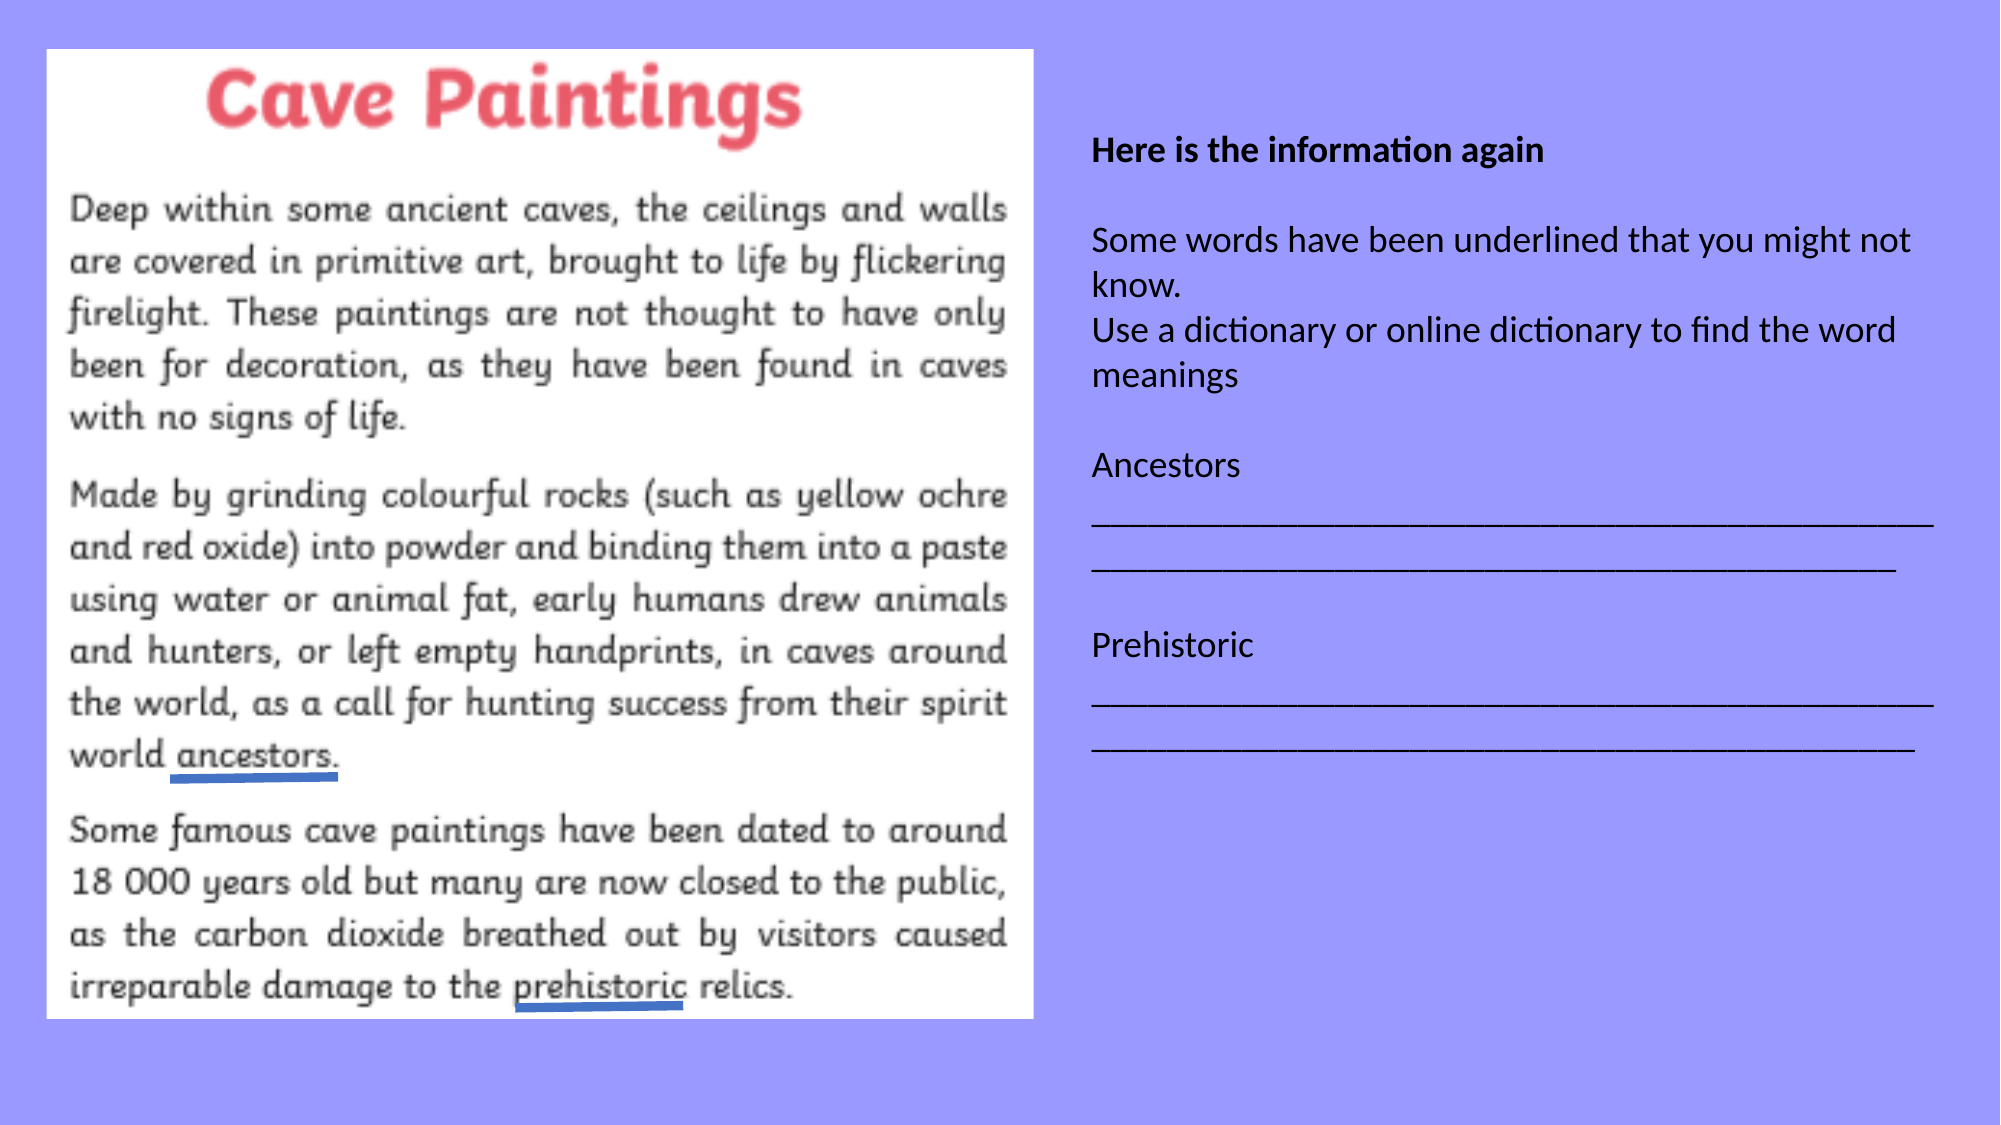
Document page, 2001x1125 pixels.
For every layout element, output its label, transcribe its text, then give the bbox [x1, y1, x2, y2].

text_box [170, 776, 339, 780]
text_box Here is the information again Some words have been underlined that you might not know. Use a dictionary or online dictionary to find the word meanings Ancestors ________________________________________________________________________________________ Prehistoric _________________________________________________________________________________________ [1076, 117, 1957, 808]
picture [46, 49, 1034, 1019]
